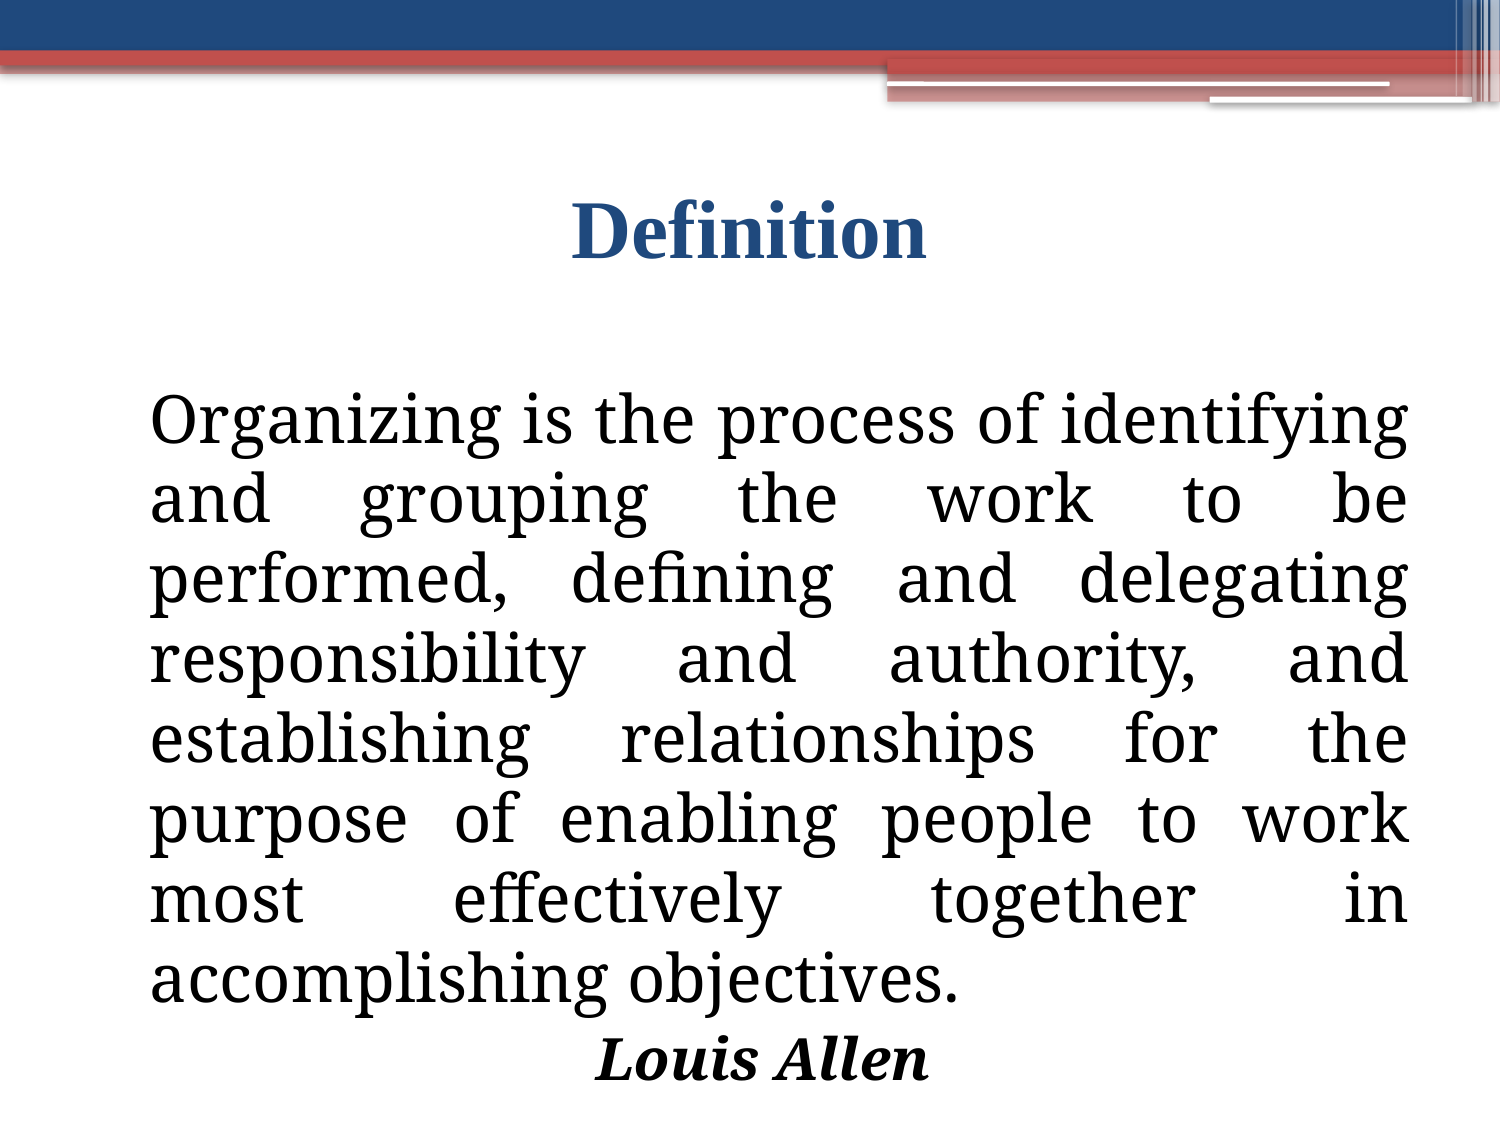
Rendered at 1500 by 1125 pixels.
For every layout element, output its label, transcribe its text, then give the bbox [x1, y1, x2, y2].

list Organizing is the process of identifying and grouping the work to be performed, defining and delegating responsibility and authority, and establishing relationships for the purpose of enabling people to work most effectively together in accomplishing objectives. Louis Allen [75, 368, 1425, 1079]
title Definition [75, 137, 1425, 313]
